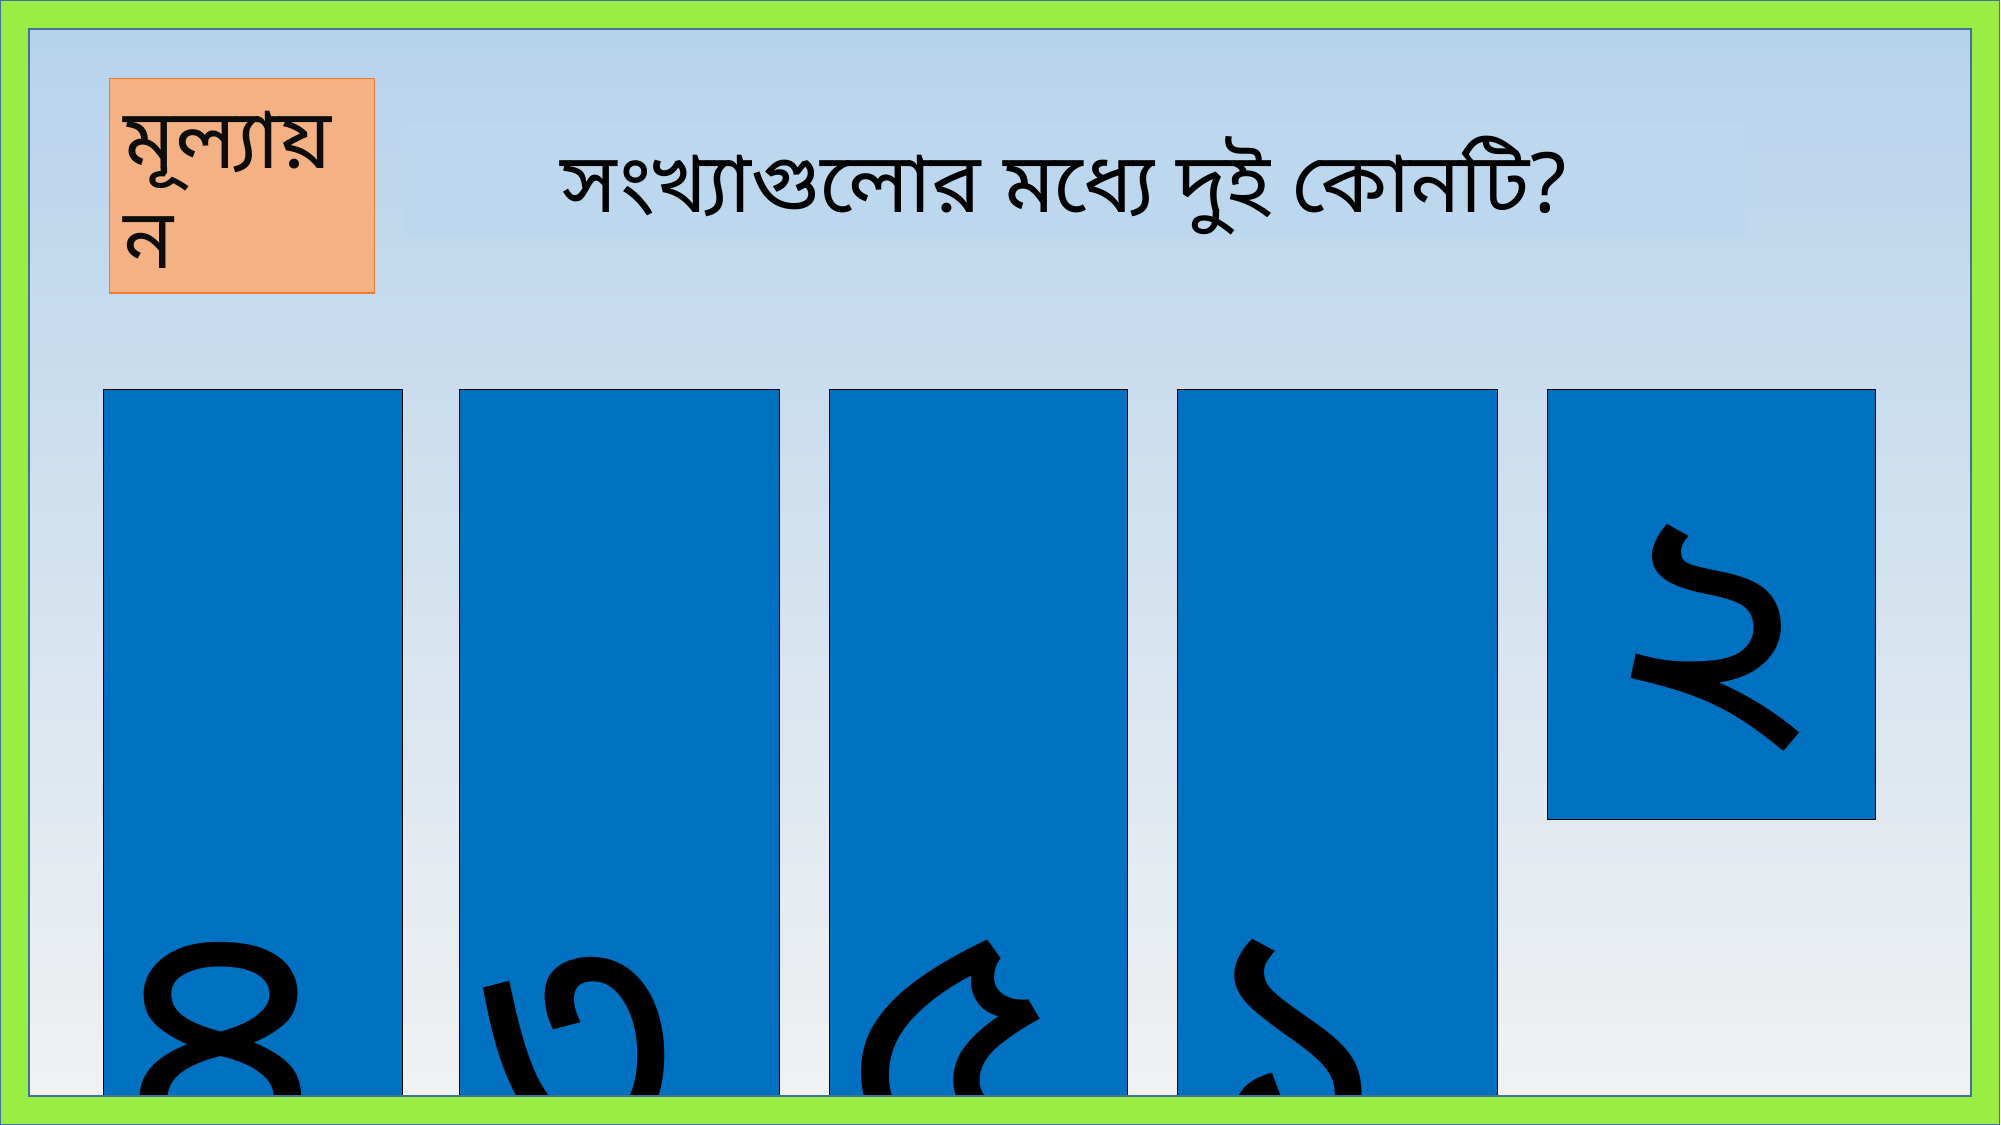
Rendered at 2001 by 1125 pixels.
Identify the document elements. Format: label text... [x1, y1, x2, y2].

text_box মূল্যায়ন [109, 78, 375, 294]
text_box ৩ [459, 389, 780, 1095]
text_box ৫ [829, 389, 1128, 1095]
text_box সংখ্যাগুলোর মধ্যে দুই কোনটি? [403, 122, 1746, 237]
text_box ২ [1547, 389, 1875, 820]
text_box ৪ [103, 389, 403, 1095]
text_box [0, 0, 2000, 1125]
text_box ১ [1177, 389, 1498, 1095]
